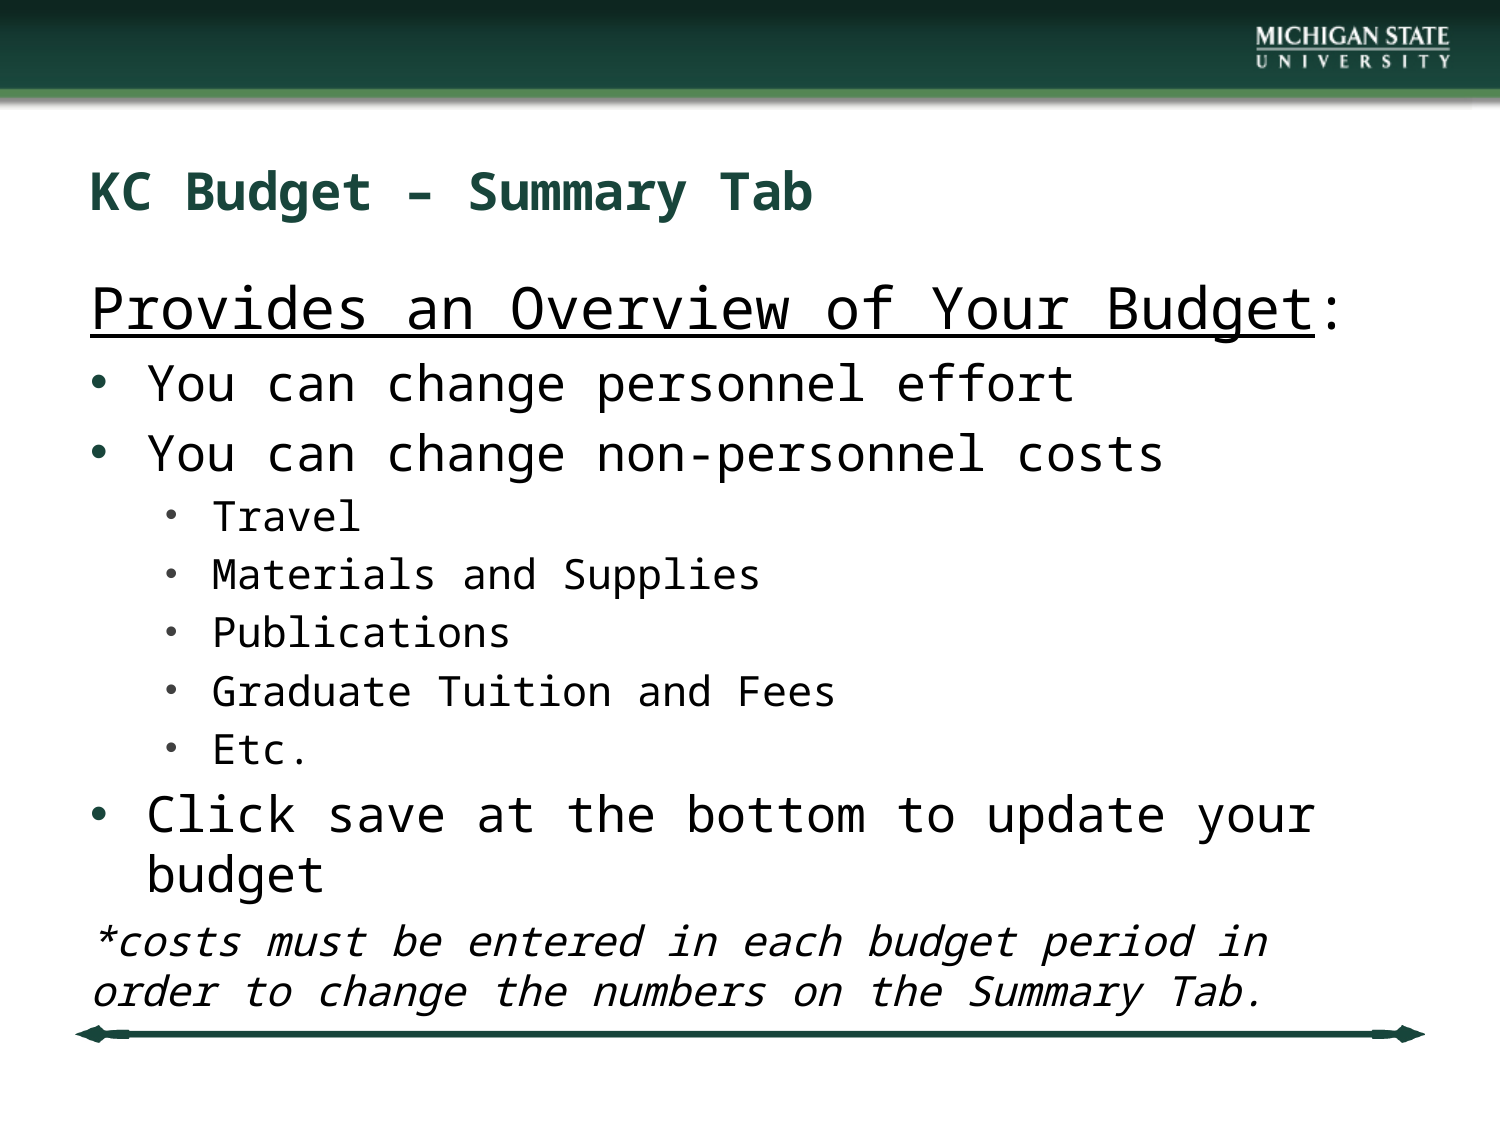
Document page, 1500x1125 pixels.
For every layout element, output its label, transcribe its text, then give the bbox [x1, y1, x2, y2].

list Provides an Overview of Your Budget: You can change personnel effort You can change non-personnel costs Travel Materials and Supplies Publications Graduate Tuition and Fees Etc. Click save at the bottom to update your budget *costs must be entered in each budget period in order to change the numbers on the Summary Tab. [75, 263, 1425, 1020]
picture [75, 1025, 1425, 1043]
title KC Budget – Summary Tab [75, 150, 1425, 229]
picture [0, 0, 1500, 110]
